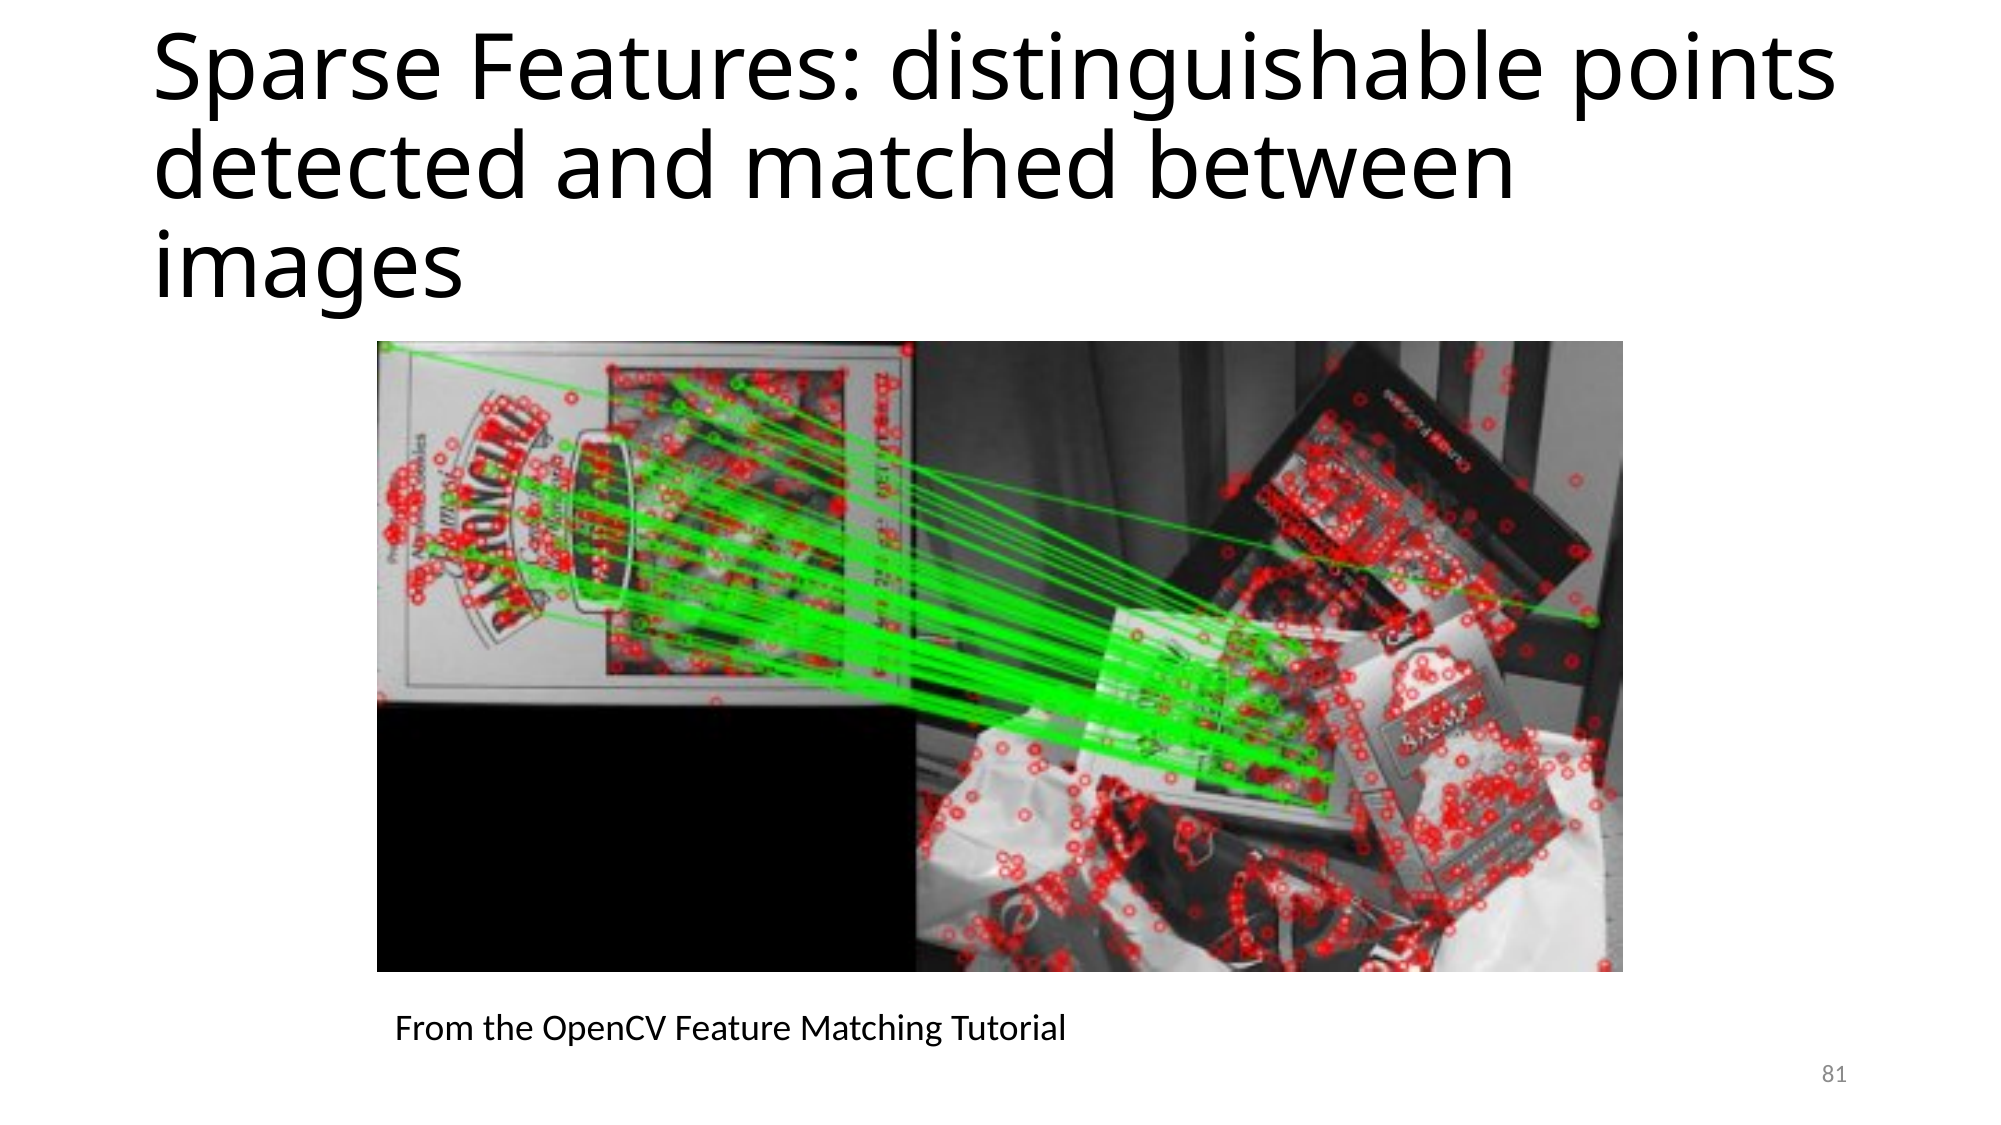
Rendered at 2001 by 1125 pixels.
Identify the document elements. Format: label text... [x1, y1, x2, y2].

text_box From the OpenCV Feature Matching Tutorial [380, 995, 1083, 1055]
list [377, 341, 1623, 972]
slide_number 81 [1412, 1042, 1863, 1103]
title Sparse Features: distinguishable points detected and matched between images [137, 59, 1863, 278]
